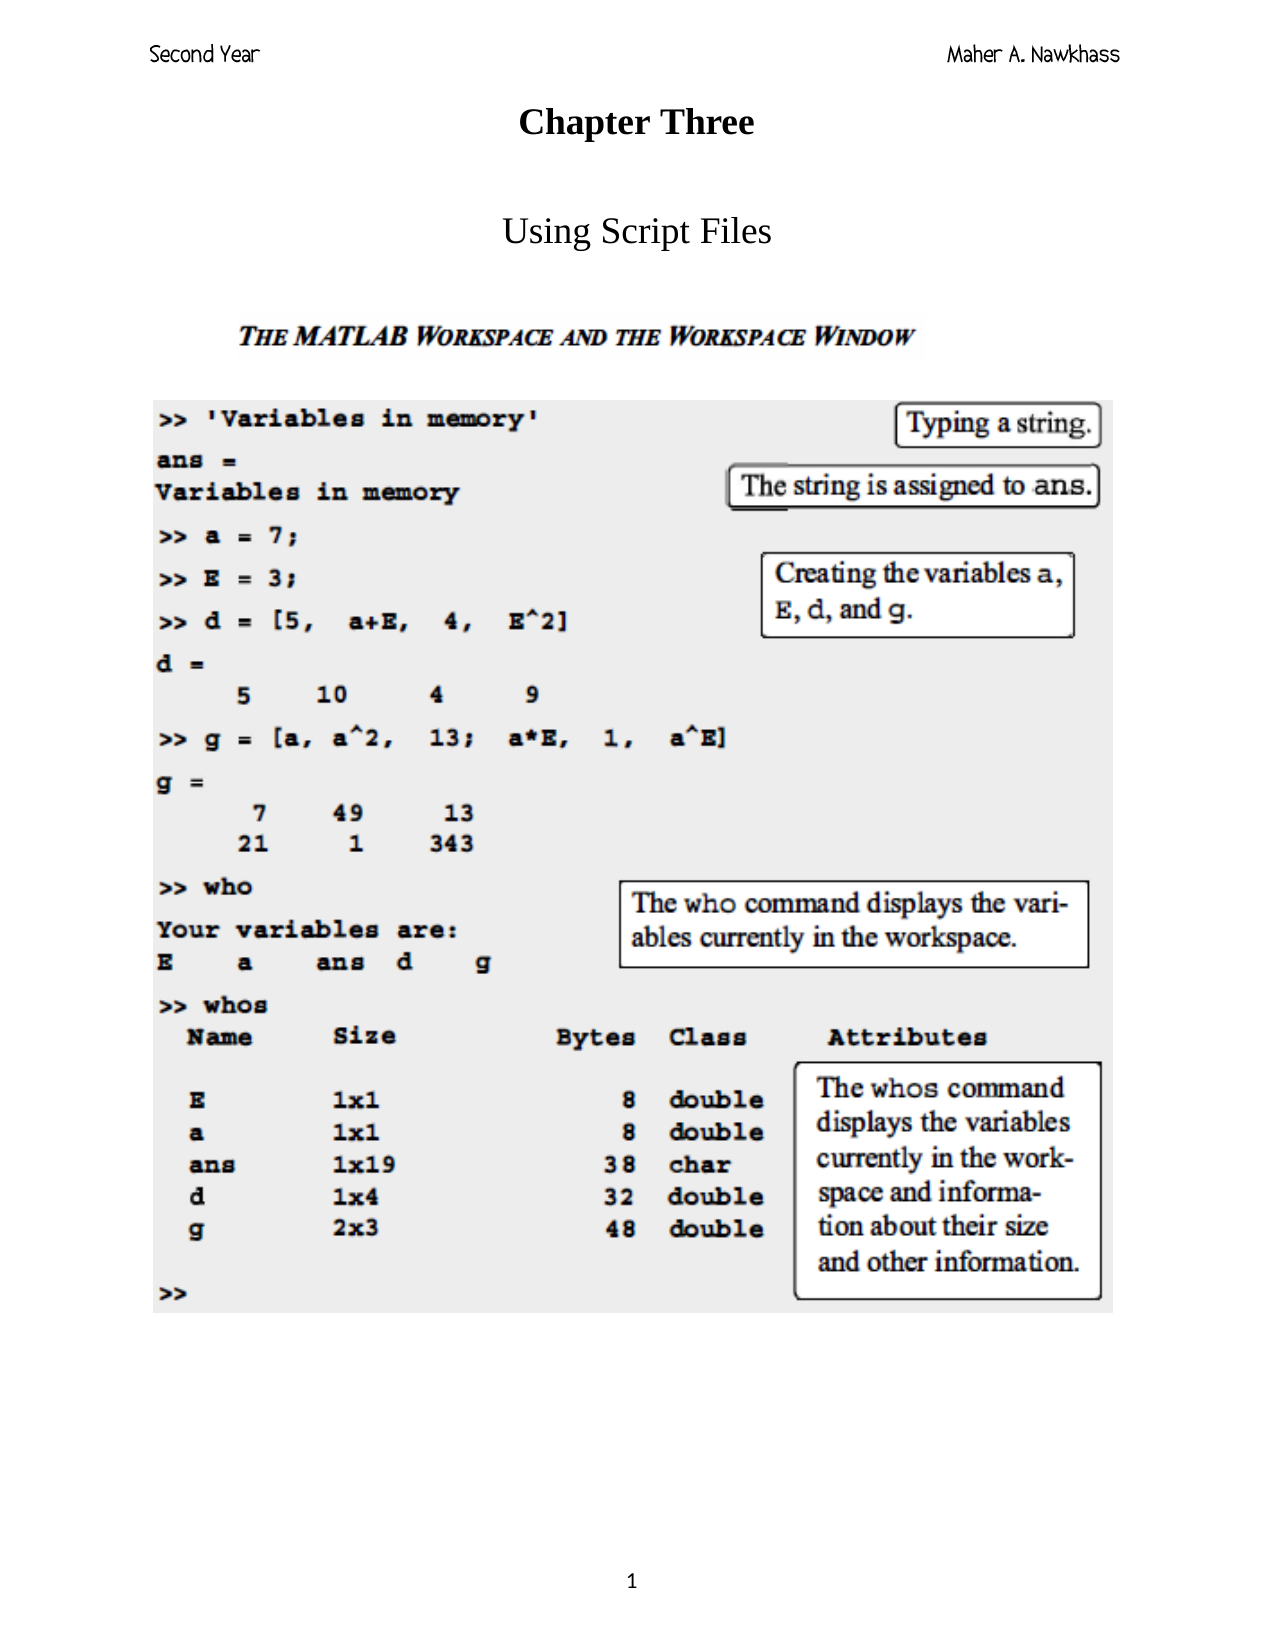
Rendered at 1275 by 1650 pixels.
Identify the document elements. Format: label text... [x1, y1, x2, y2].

text_box Chapter Three Using Script Files [499, 94, 775, 252]
picture [947, 37, 1130, 69]
picture [237, 314, 927, 361]
slide_number 10 [619, 1568, 656, 1650]
picture [150, 37, 508, 69]
picture [153, 400, 1113, 1313]
